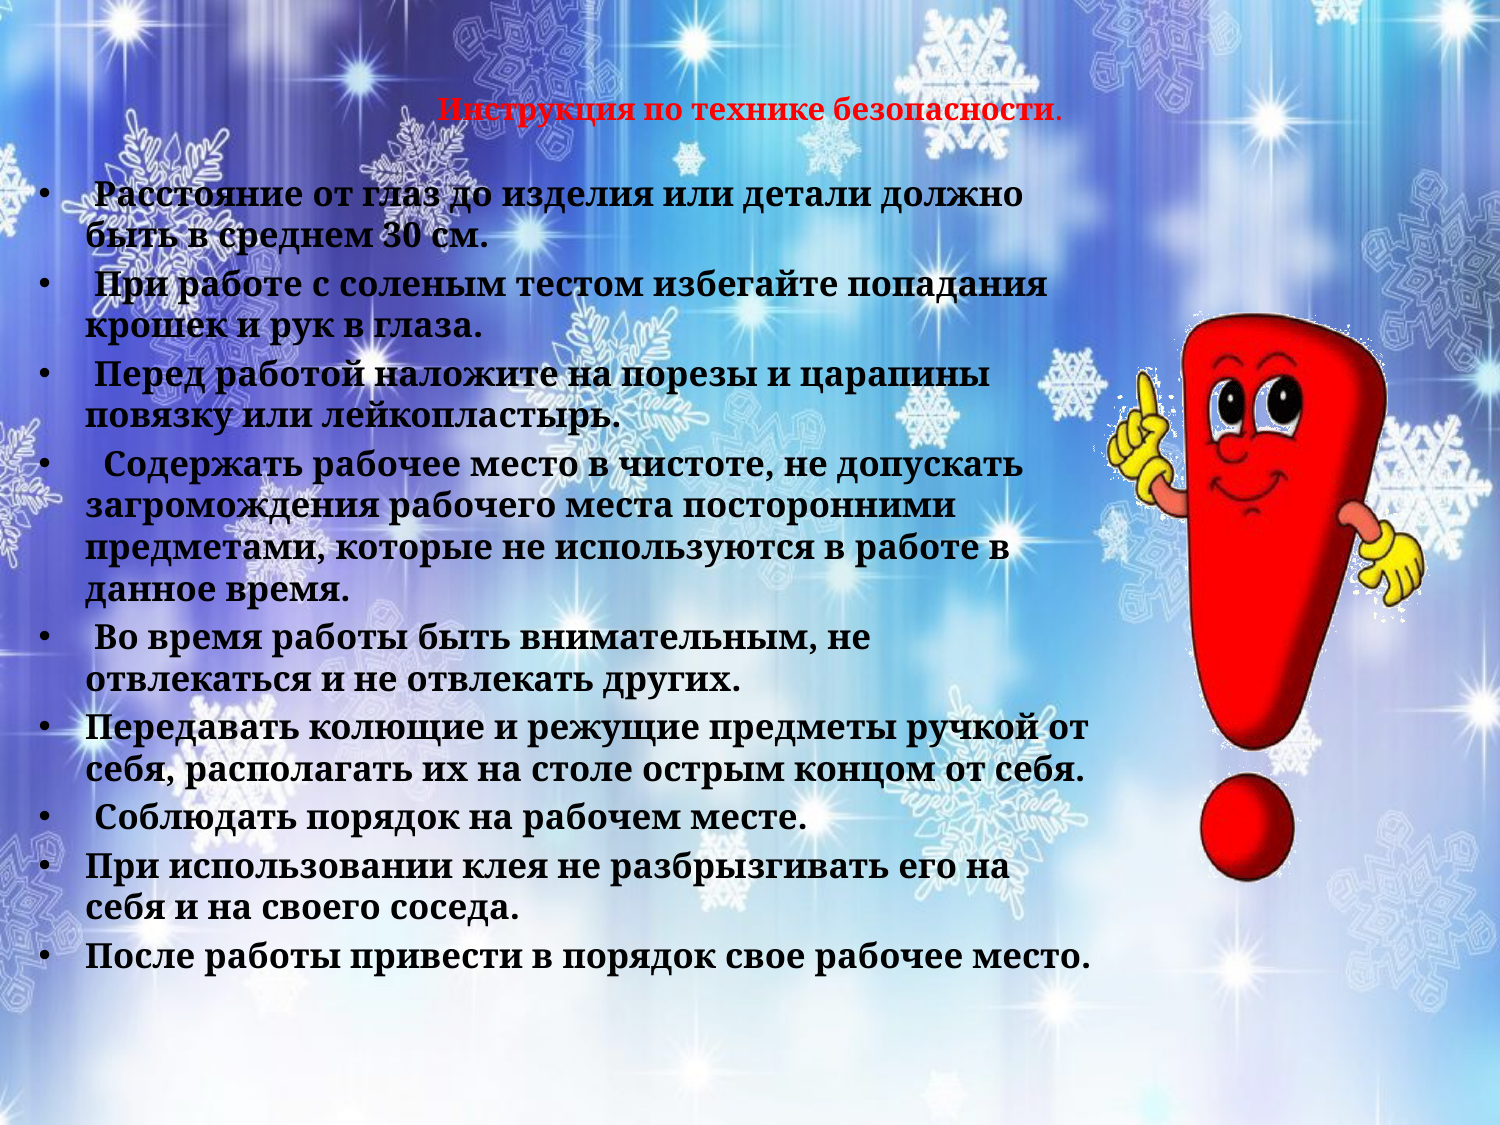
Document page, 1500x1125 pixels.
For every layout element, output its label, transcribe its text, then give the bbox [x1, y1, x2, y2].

text_box 4 [0, 0, 1500, 1125]
list Расстояние от глаз до изделия или детали должно быть в среднем 30 см. При работе с соленым тестом избегайте попадания крошек и рук в глаза. Перед работой наложите на порезы и царапины повязку или лейкопластырь. Содержать рабочее место в чистоте, не допускать загромождения рабочего места посторонними предметами, которые не используются в работе в данное время. Во время работы быть внимательным, не отвлекаться и не отвлекать других. Передавать колющие и режущие предметы ручкой от себя, располагать их на столе острым концом от себя. Соблюдать порядок на рабочем месте. При использовании клея не разбрызгивать его на себя и на своего соседа. После работы привести в порядок свое рабочее место. [23, 164, 1114, 1067]
picture [1089, 280, 1434, 903]
title Инструкция по технике безопасности. [75, 82, 1425, 176]
